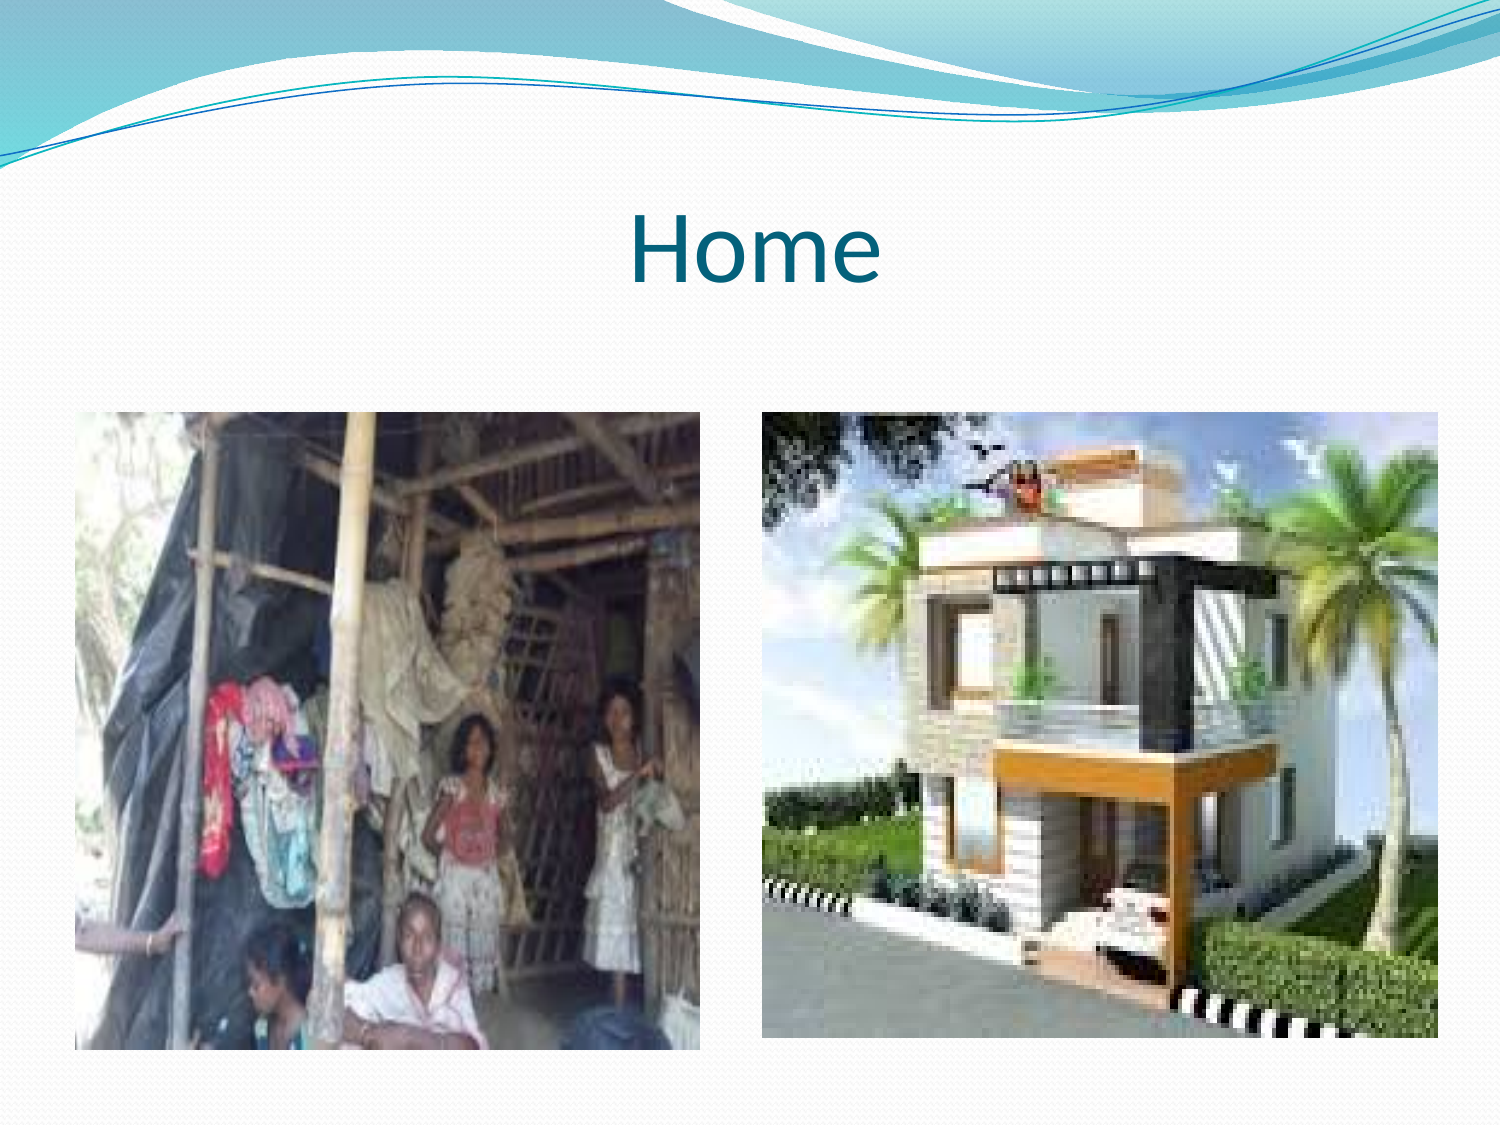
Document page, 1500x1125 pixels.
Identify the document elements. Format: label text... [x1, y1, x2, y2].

picture [74, 412, 701, 1051]
title Home [75, 115, 1438, 303]
picture [762, 412, 1438, 1038]
